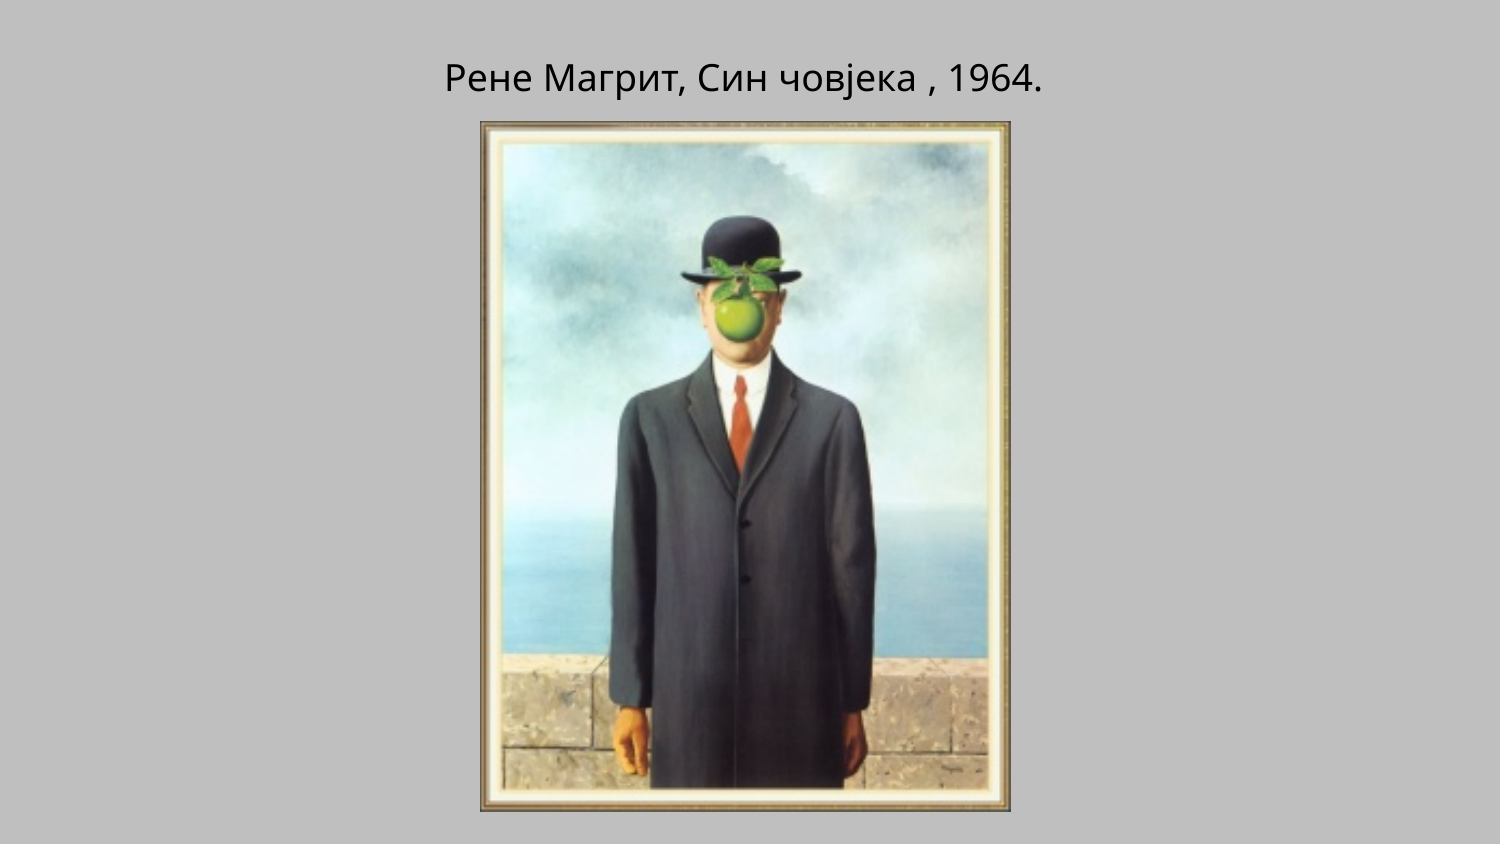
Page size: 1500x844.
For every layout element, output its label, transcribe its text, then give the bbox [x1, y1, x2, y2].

picture [479, 121, 1011, 813]
text_box Рене Магрит, Син човјека , 1964. [24, 46, 1463, 107]
